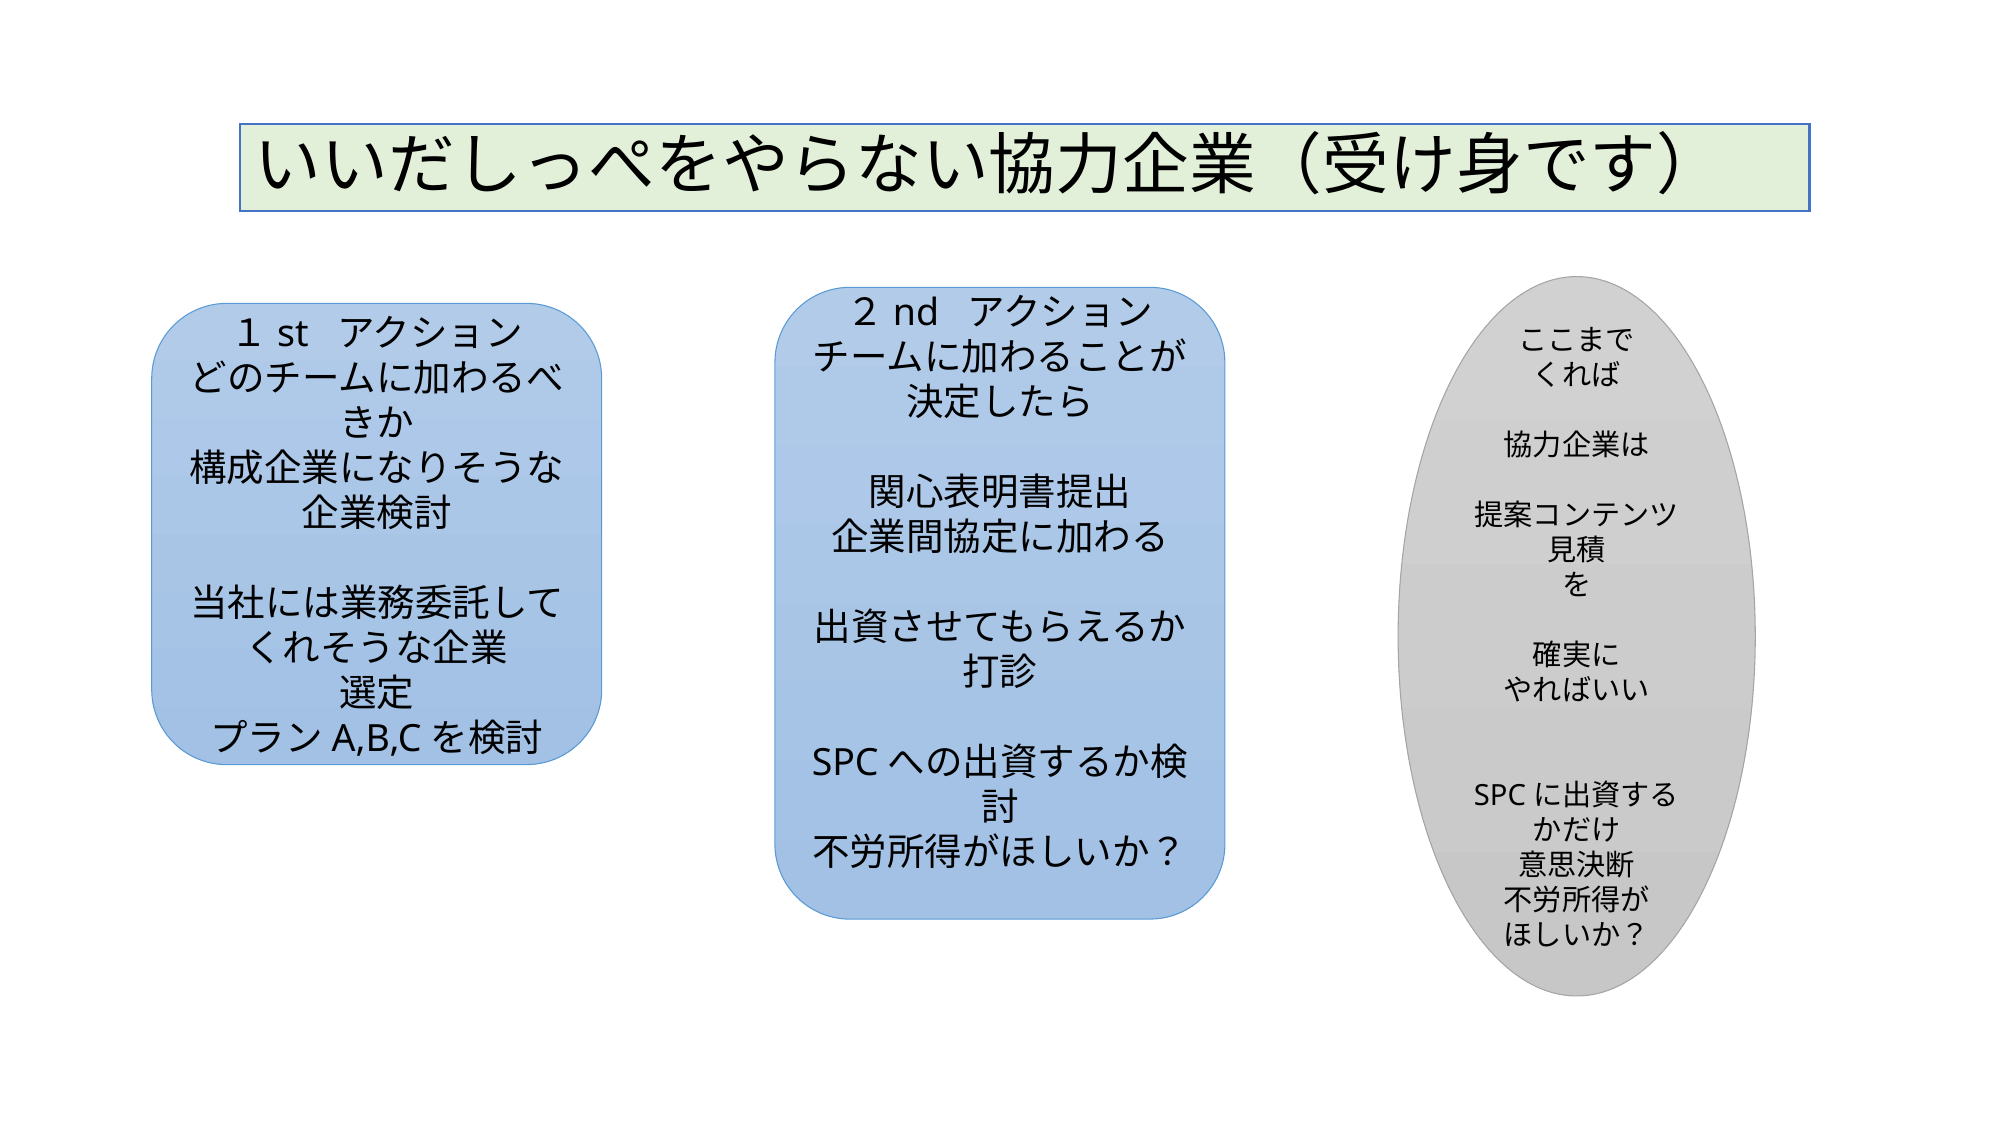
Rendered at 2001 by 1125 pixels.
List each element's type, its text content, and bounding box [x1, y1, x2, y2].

title いいだしっぺをやらない協力企業（受け身です） [239, 123, 1811, 212]
text_box １st アクション どのチームに加わるべきか 構成企業になりそうな 企業検討 当社には業務委託してくれそうな企業 選定 プランA,B,Cを検討 [151, 302, 603, 766]
text_box ２nd アクション チームに加わることが 決定したら 関心表明書提出 企業間協定に加わる 出資させてもらえるか 打診 SPCへの出資するか検討 不労所得がほしいか？ [774, 286, 1226, 920]
text_box ここまで くれば 協力企業は 提案コンテンツ 見積 を 確実に やればいい SPCに出資するかだけ 意思決断 不労所得が ほしいか？ [1397, 276, 1756, 997]
